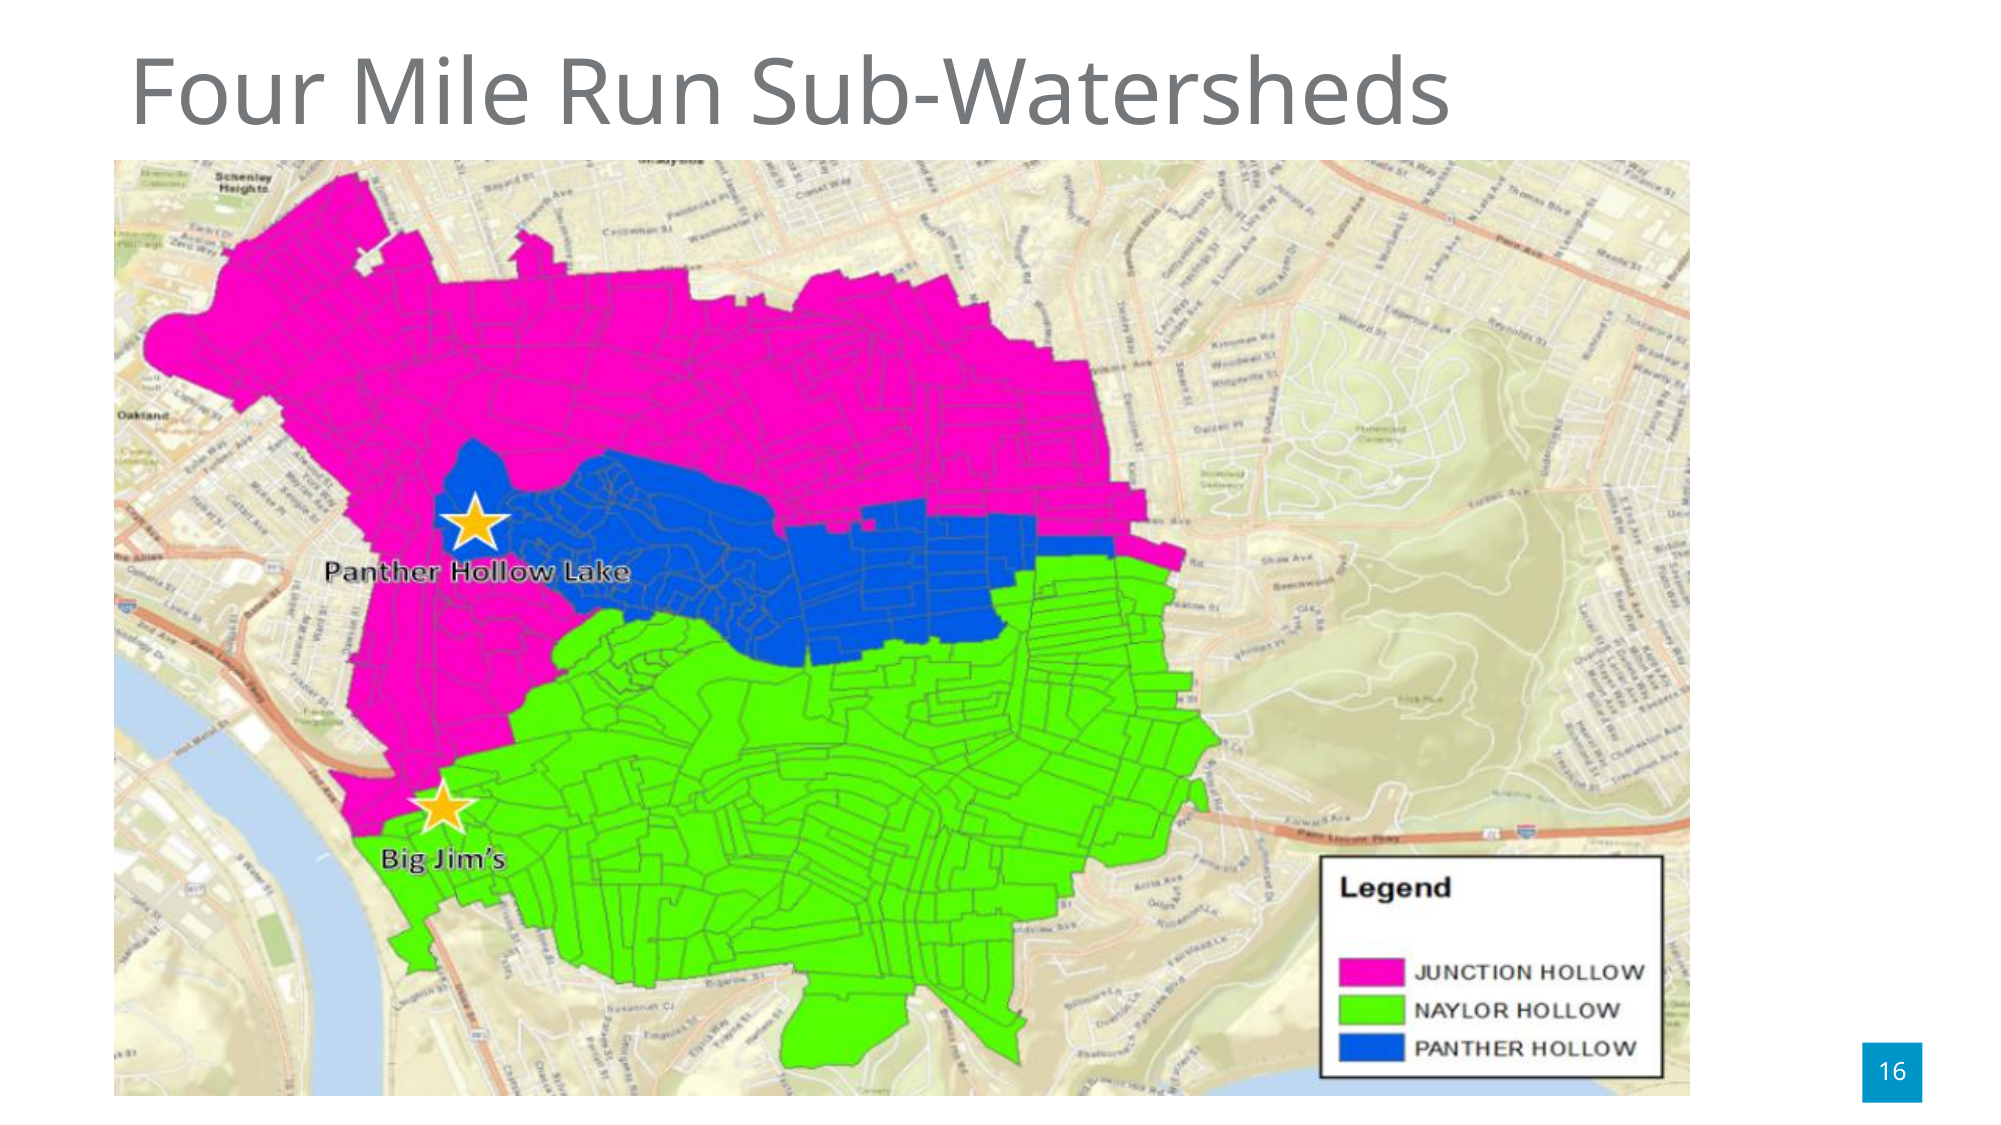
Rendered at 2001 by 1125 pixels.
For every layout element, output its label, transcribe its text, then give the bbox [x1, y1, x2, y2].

picture [114, 160, 1690, 1096]
text_box 16 [1862, 1042, 1923, 1103]
text_box Four Mile Run Sub-Watersheds [128, 32, 1804, 143]
